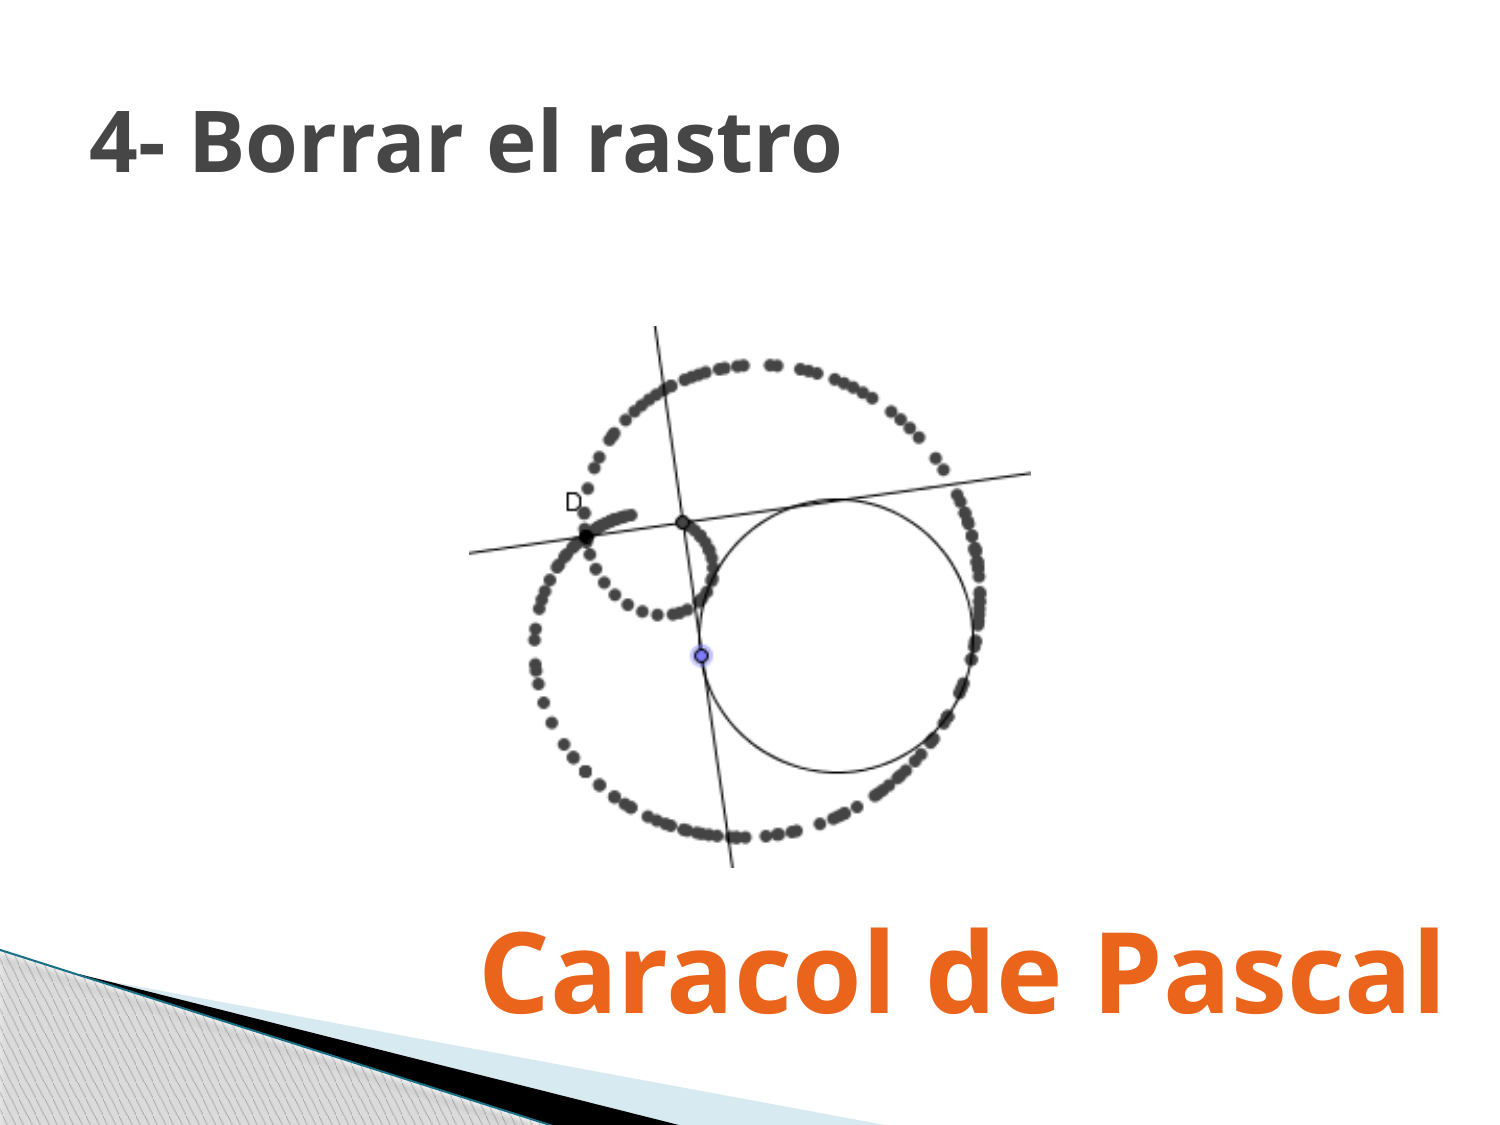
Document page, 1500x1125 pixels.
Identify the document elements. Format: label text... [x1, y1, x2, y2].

picture [469, 325, 1031, 869]
title 4- Borrar el rastro [75, 45, 1425, 233]
text_box Caracol de Pascal [463, 893, 1463, 1044]
